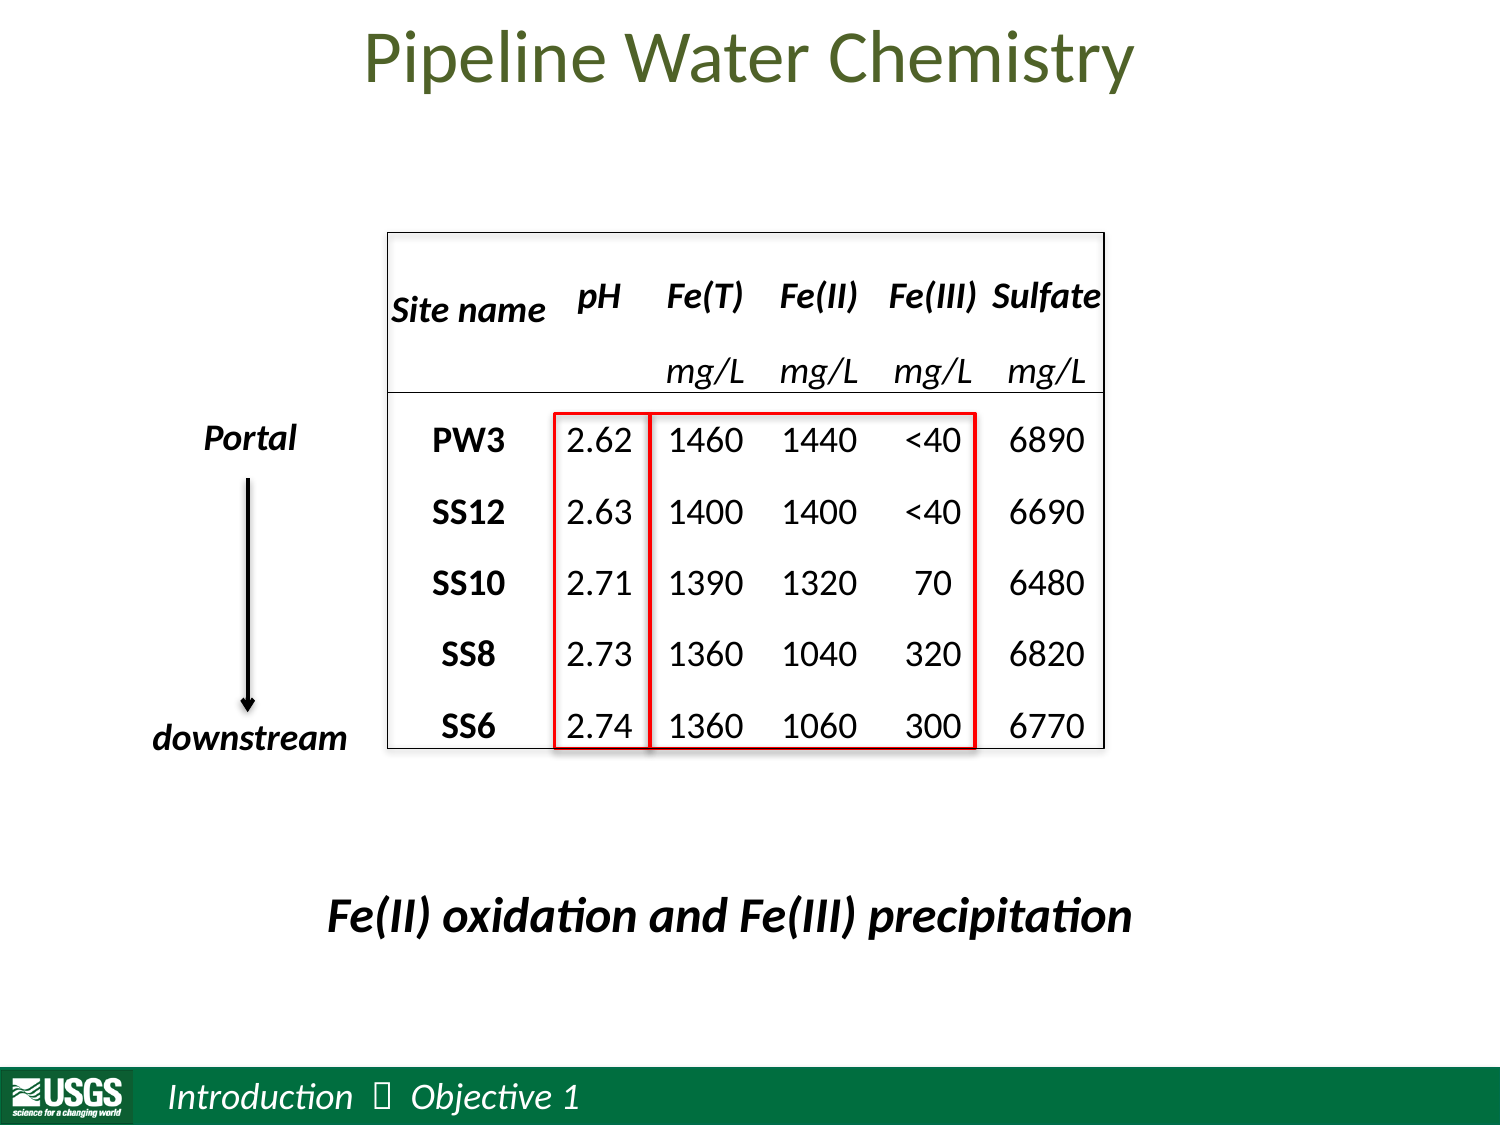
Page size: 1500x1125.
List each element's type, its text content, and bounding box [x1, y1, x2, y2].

text_box Fe(II) oxidation and Fe(III) precipitation [261, 874, 1199, 950]
text_box Portal downstream [113, 405, 388, 766]
text_box Pipeline Water Chemistry [74, 0, 1425, 139]
text_box [387, 232, 1105, 749]
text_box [0, 1067, 1500, 1125]
